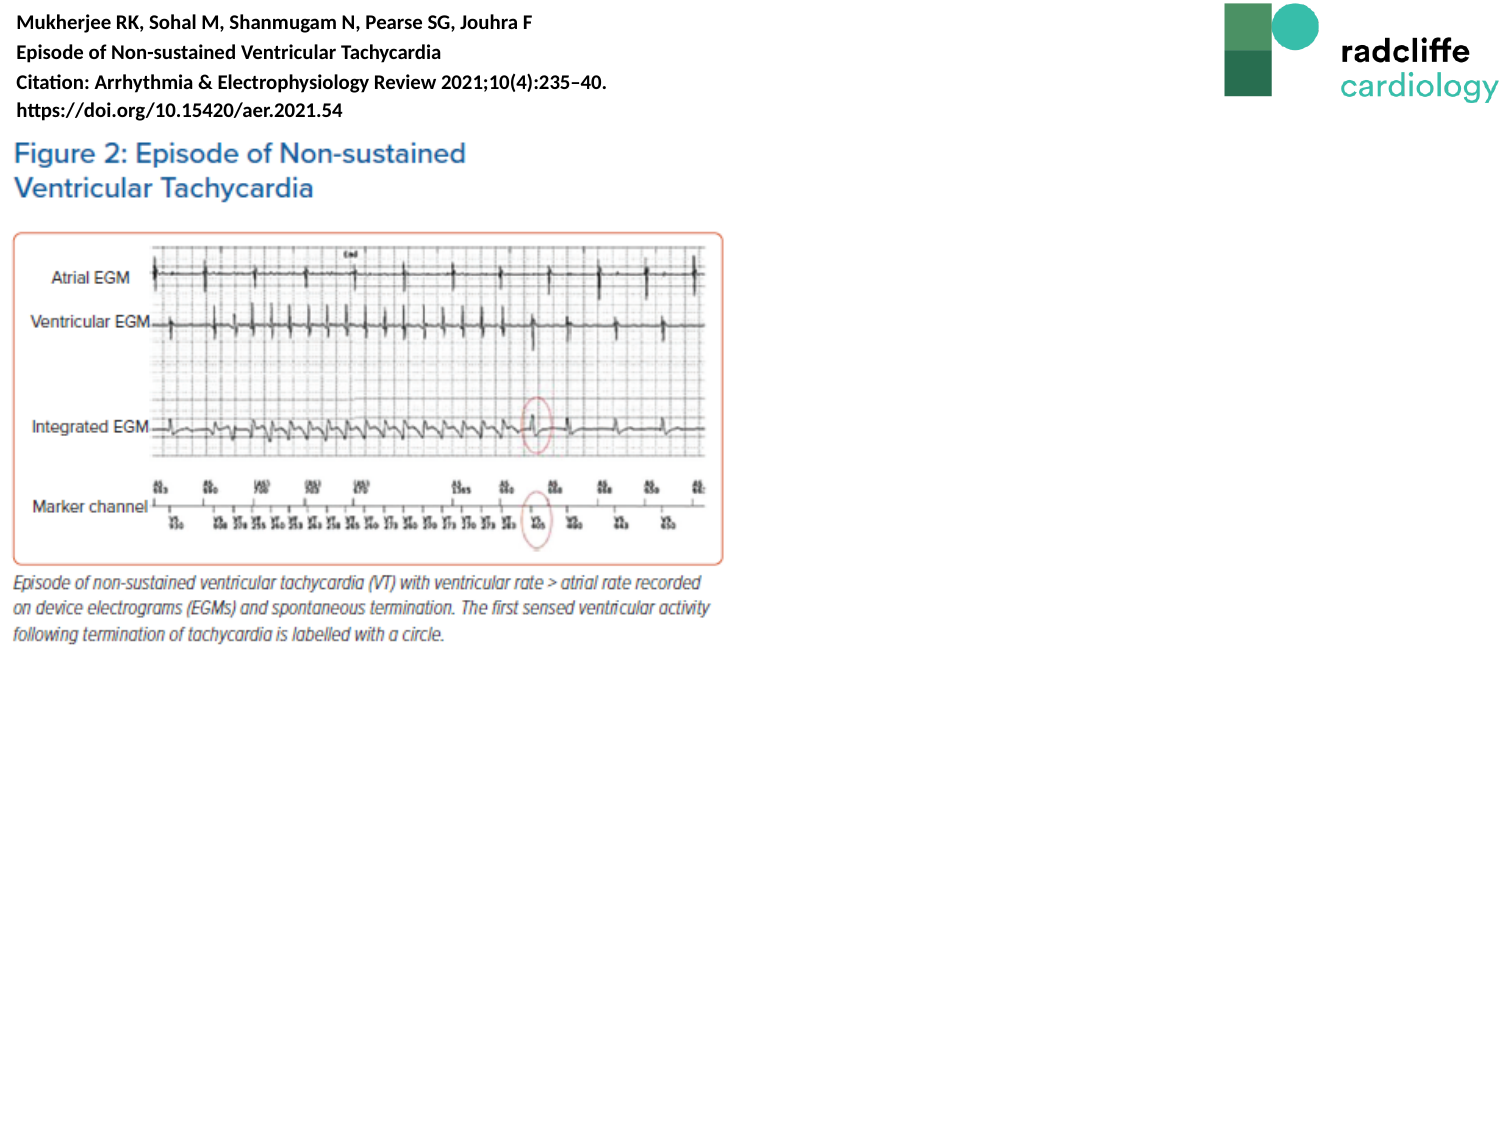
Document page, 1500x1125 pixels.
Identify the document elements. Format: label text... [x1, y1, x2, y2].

text_box Citation: Arrhythmia & Electrophysiology Review 2021;10(4):235–40. [1, 60, 1224, 89]
text_box Episode of Non-sustained Ventricular Tachycardia [1, 31, 1224, 60]
text_box Mukherjee RK, Sohal M, Shanmugam N, Pearse SG, Jouhra F [1, 1, 939, 31]
picture [1224, 1, 1499, 104]
picture [1, 124, 741, 657]
text_box https://doi.org/10.15420/aer.2021.54 [1, 89, 1500, 129]
